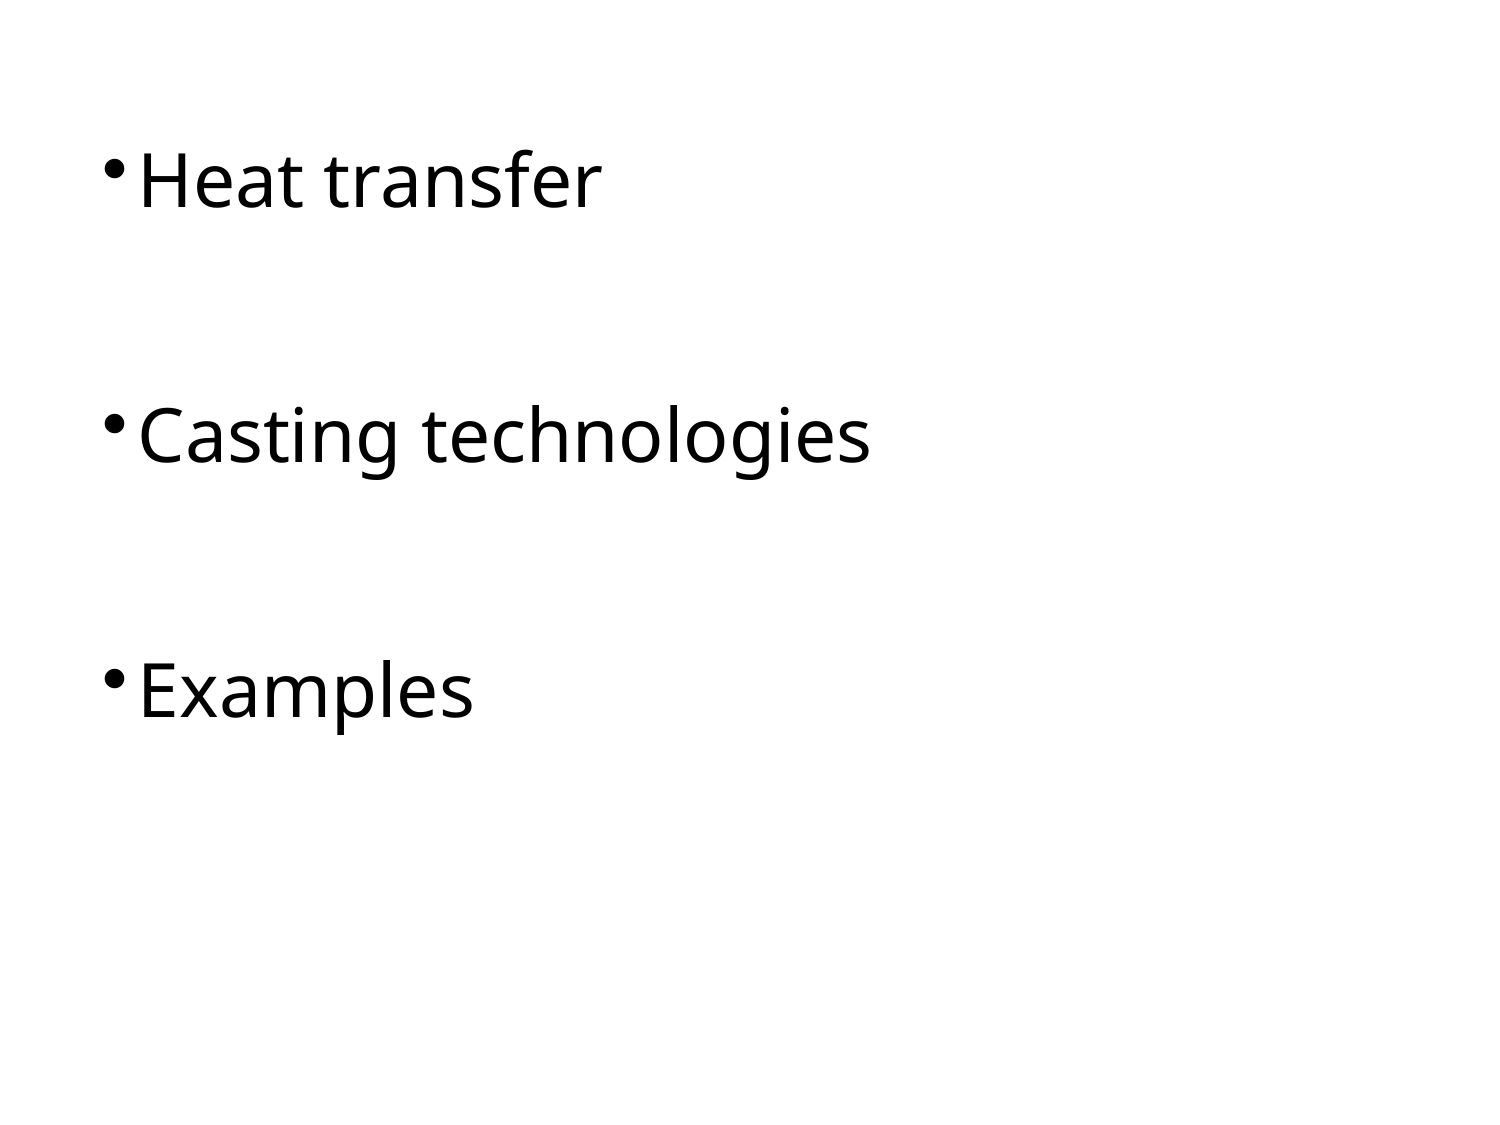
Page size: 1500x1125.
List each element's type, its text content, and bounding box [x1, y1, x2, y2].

text_box Heat transfer Casting technologies Examples [87, 124, 1375, 740]
